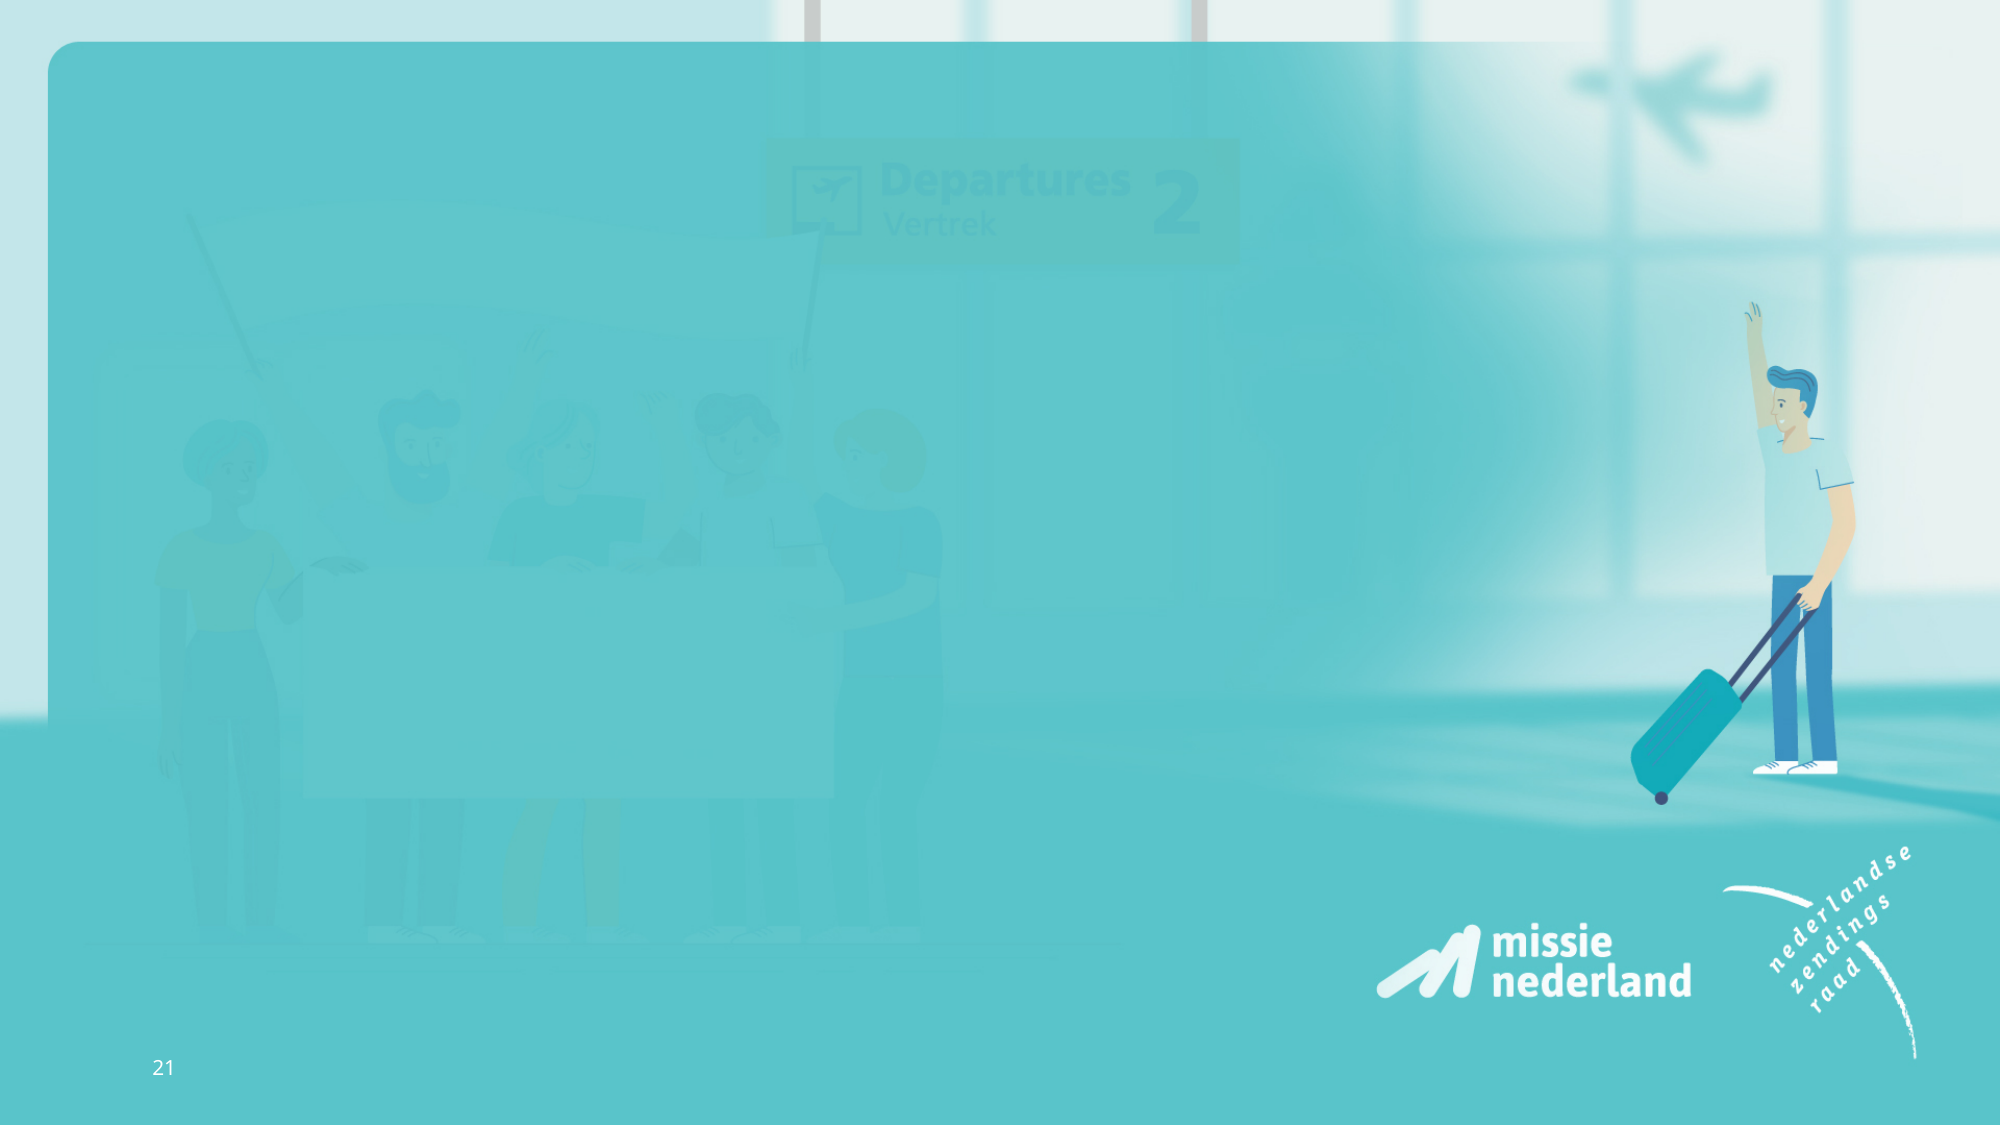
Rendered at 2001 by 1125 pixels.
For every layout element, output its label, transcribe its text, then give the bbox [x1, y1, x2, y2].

slide_number 21 [137, 1039, 389, 1100]
picture [0, 0, 2000, 1125]
